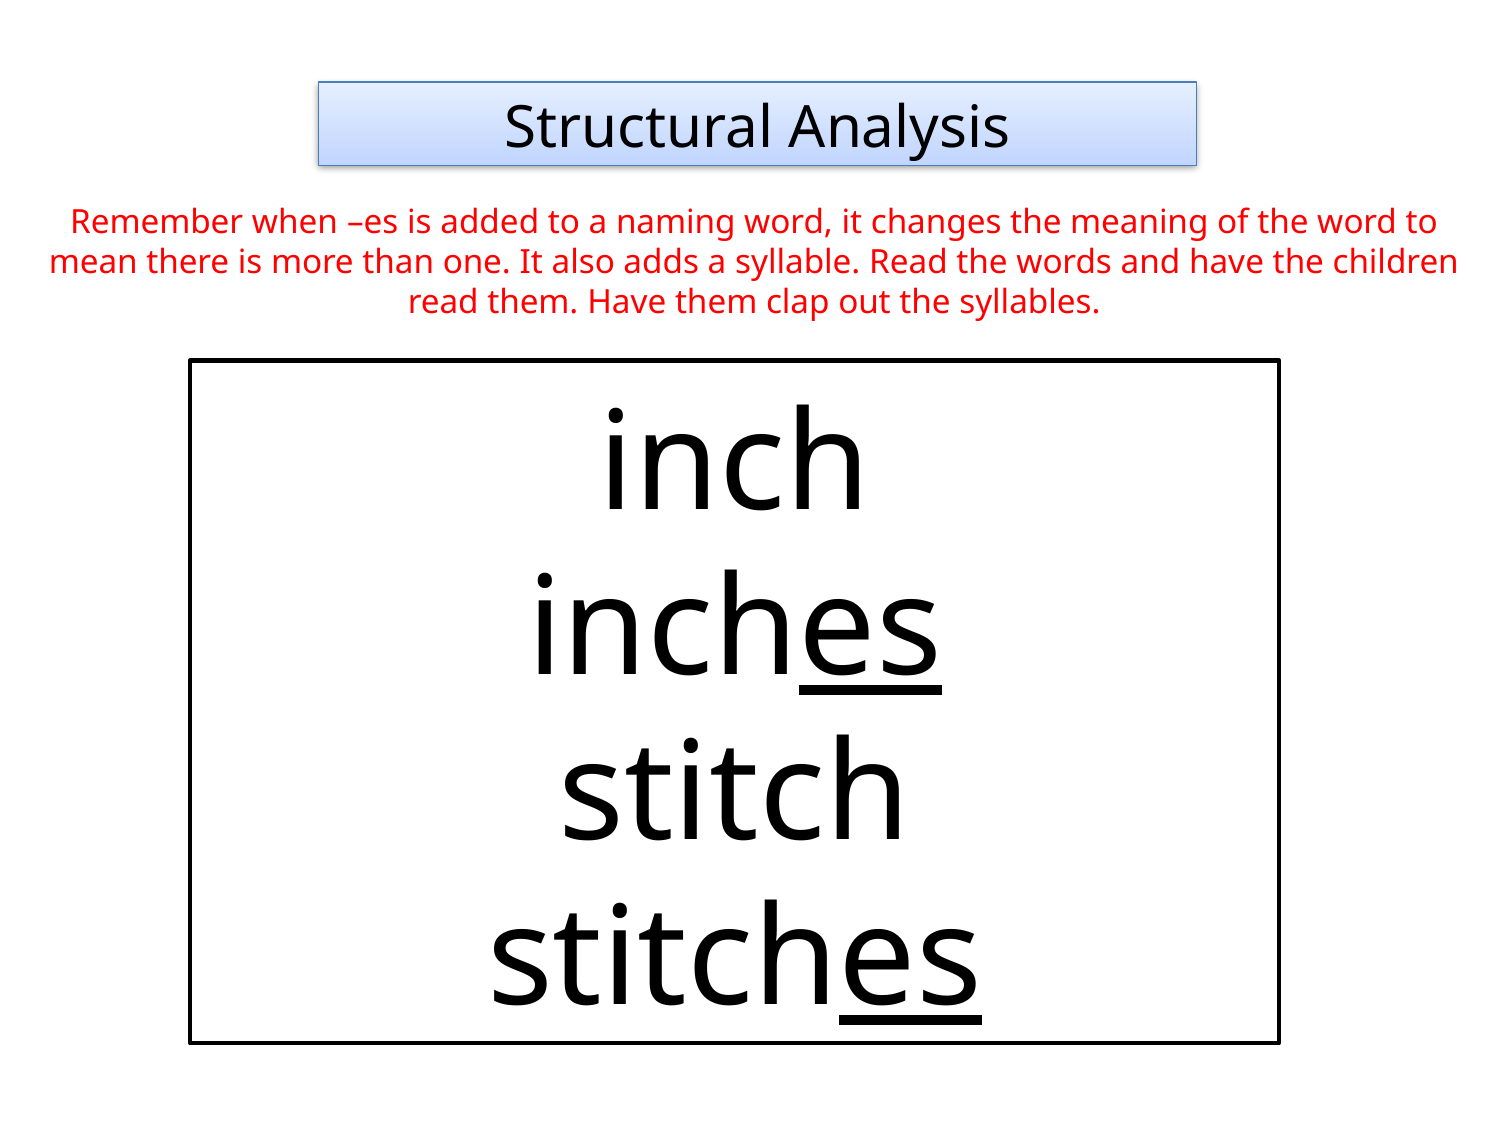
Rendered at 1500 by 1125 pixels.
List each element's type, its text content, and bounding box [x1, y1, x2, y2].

text_box Structural Analysis [318, 81, 1197, 166]
text_box Remember when –es is added to a naming word, it changes the meaning of the word to mean there is more than one. It also adds a syllable. Read the words and have the children read them. Have them clap out the syllables. [25, 193, 1484, 328]
text_box inch inches stitch stitches [188, 358, 1281, 1045]
